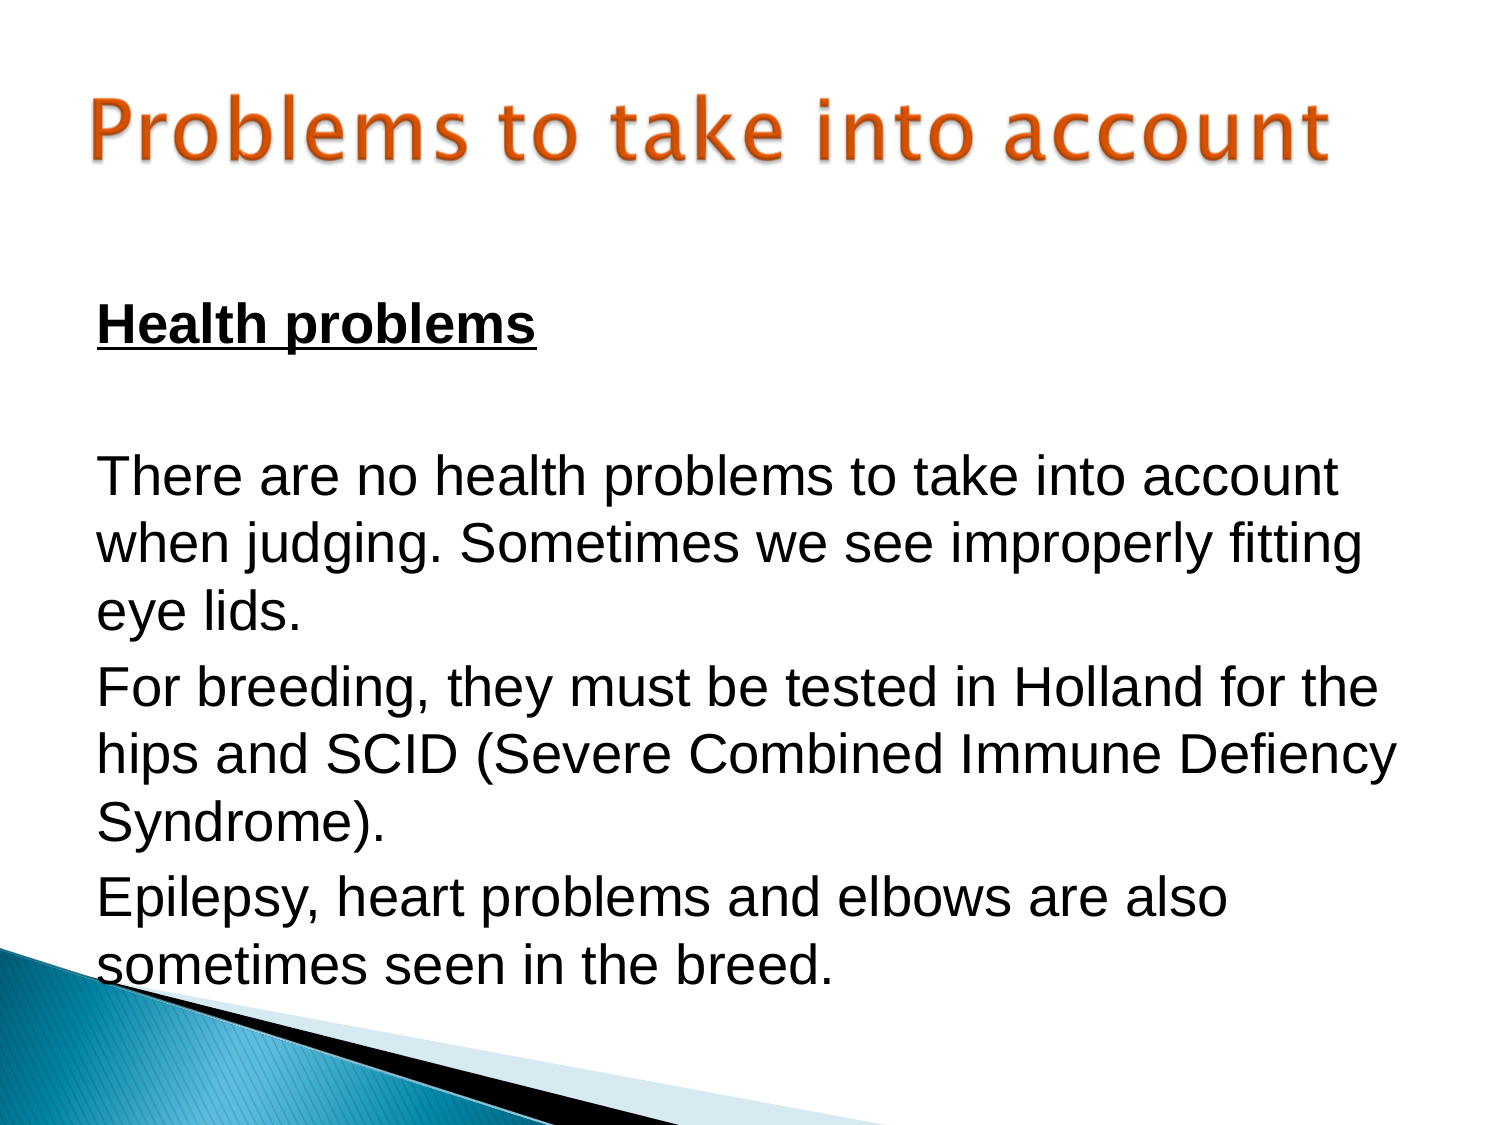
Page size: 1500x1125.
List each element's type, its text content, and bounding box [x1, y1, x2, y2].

picture [27, 43, 1427, 235]
picture [0, 946, 559, 1125]
list Health problems There are no health problems to take into account when judging. Sometimes we see improperly fitting eye lids. For breeding, they must be tested in Holland for the hips and SCID (Severe Combined Immune Defiency Syndrome). Epilepsy, heart problems and elbows are also sometimes seen in the breed. [88, 278, 1439, 941]
